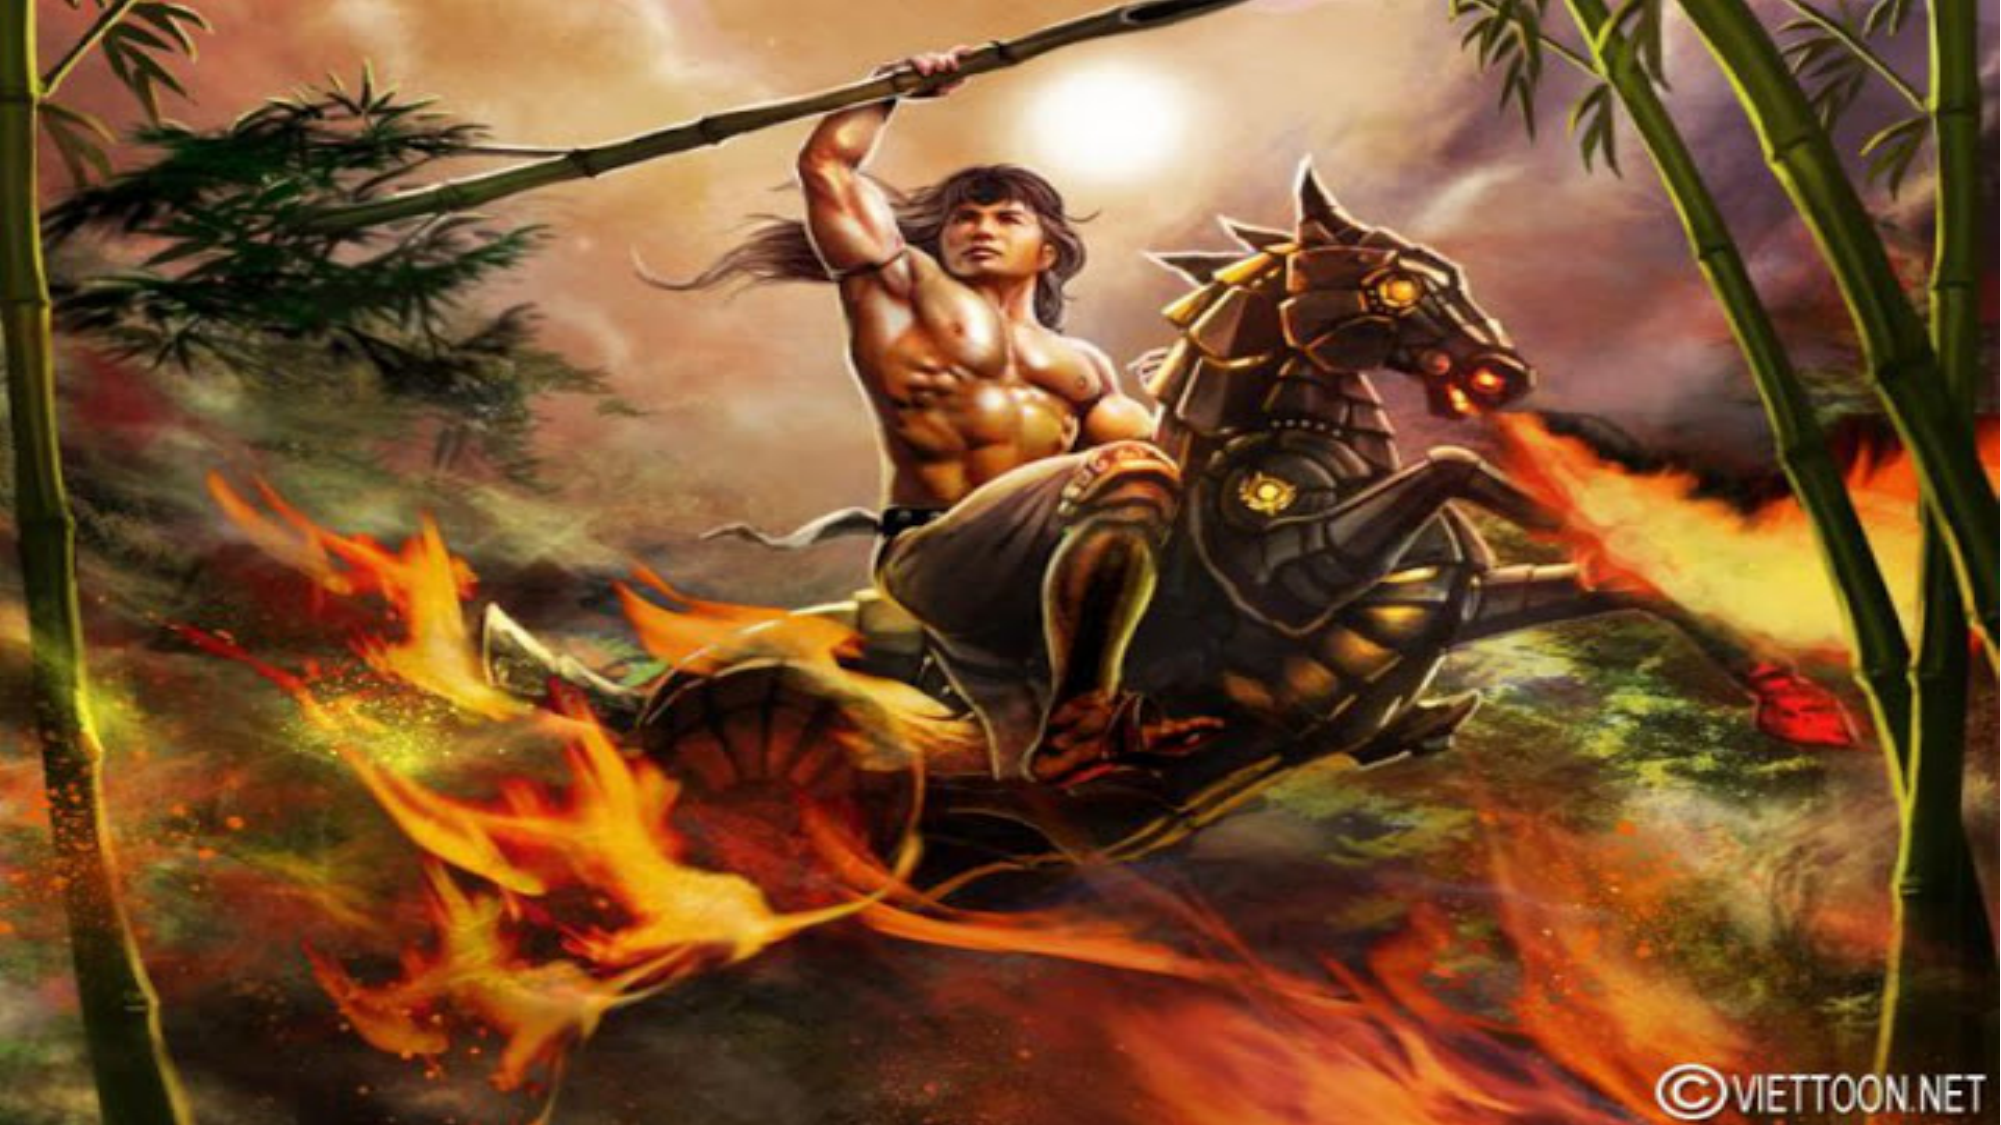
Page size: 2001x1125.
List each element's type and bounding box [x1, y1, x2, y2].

list [0, 0, 2000, 1125]
